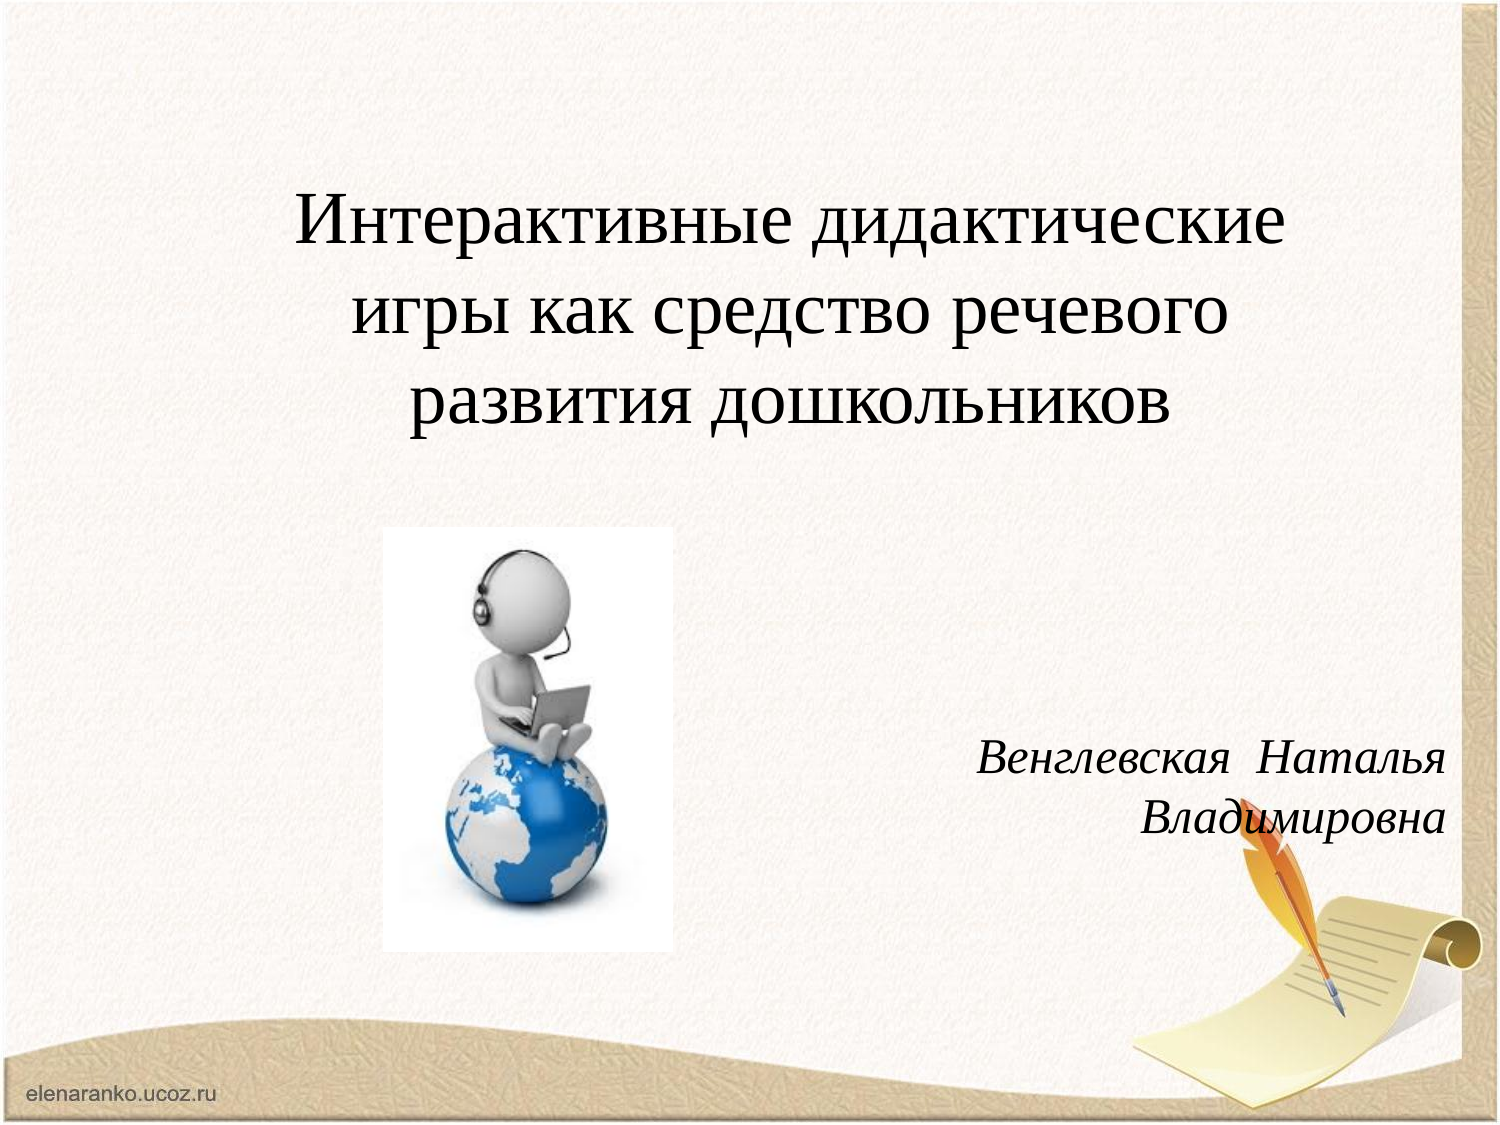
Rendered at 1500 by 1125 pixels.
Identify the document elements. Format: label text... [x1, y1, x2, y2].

text_box [88, 172, 1388, 480]
picture [0, 0, 1500, 1125]
subtitle Венглевская Наталья Владимировна [785, 716, 1462, 965]
text_box [194, 148, 1376, 245]
text_box Интерактивные дидактические игры как средство речевого развития дошкольников [242, 160, 1341, 446]
